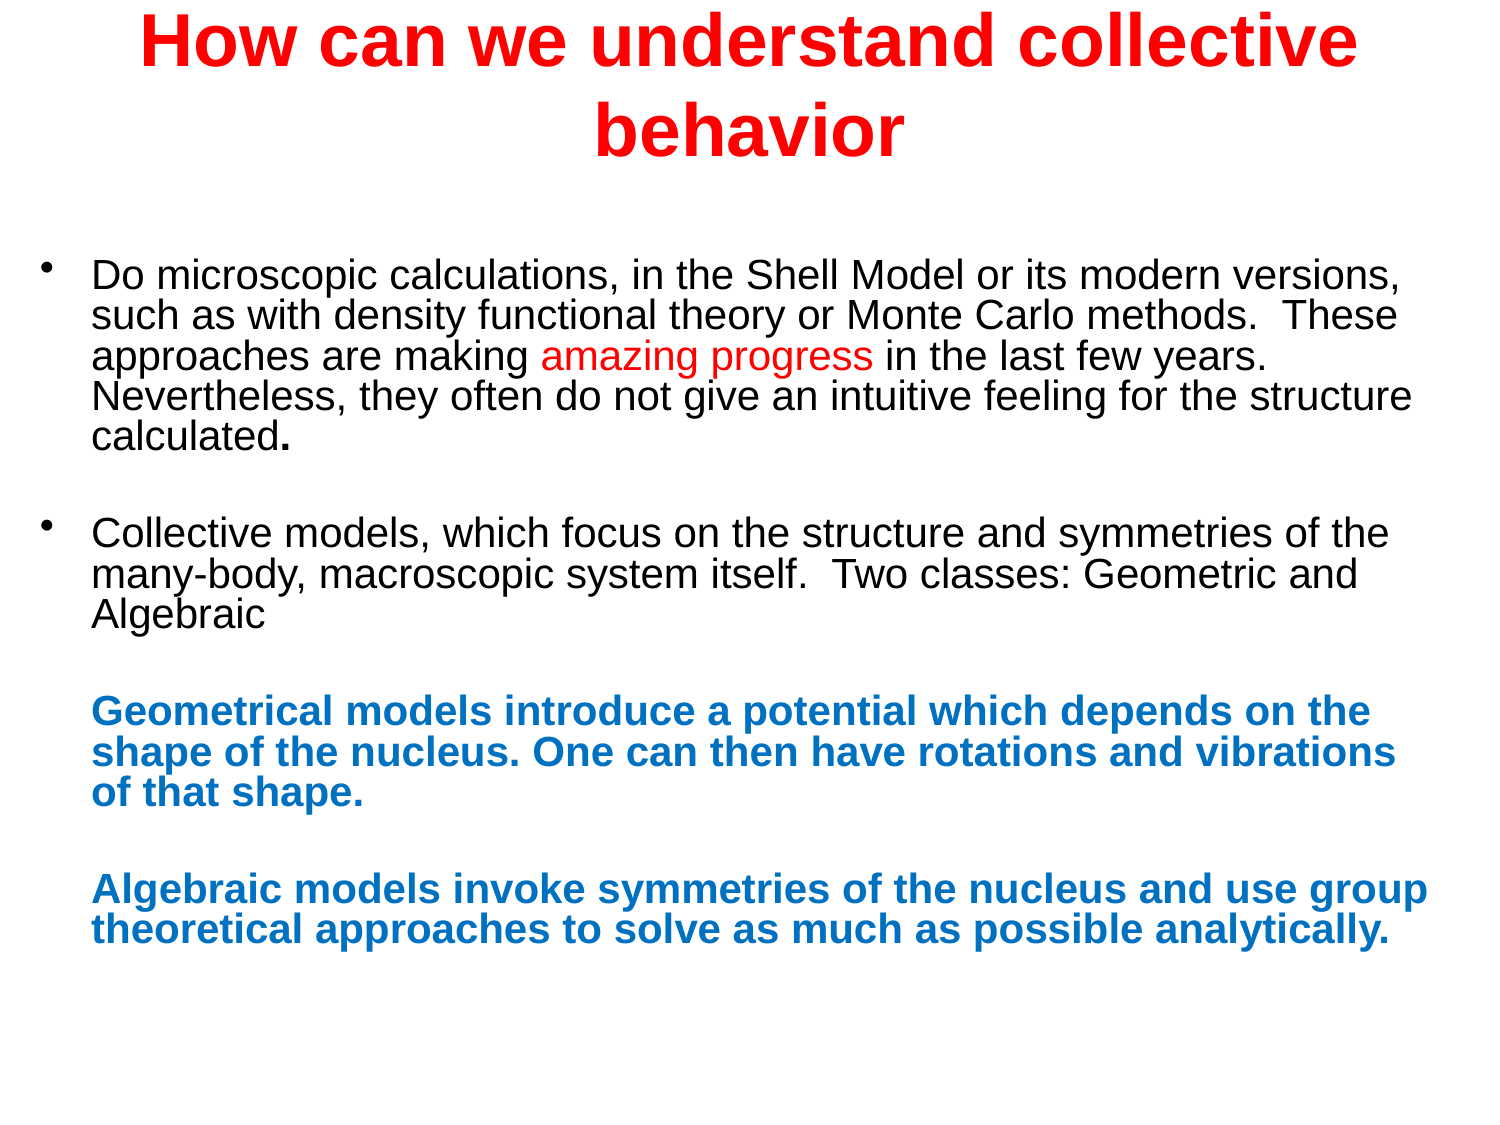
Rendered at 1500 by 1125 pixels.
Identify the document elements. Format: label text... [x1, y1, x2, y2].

list Do microscopic calculations, in the Shell Model or its modern versions, such as with density functional theory or Monte Carlo methods. These approaches are making amazing progress in the last few years. Nevertheless, they often do not give an intuitive feeling for the structure calculated. Collective models, which focus on the structure and symmetries of the many-body, macroscopic system itself. Two classes: Geometric and Algebraic Geometrical models introduce a potential which depends on the shape of the nucleus. One can then have rotations and vibrations of that shape. Algebraic models invoke symmetries of the nucleus and use group theoretical approaches to solve as much as possible analytically. [24, 249, 1451, 993]
title How can we understand collective behavior [37, 0, 1463, 176]
